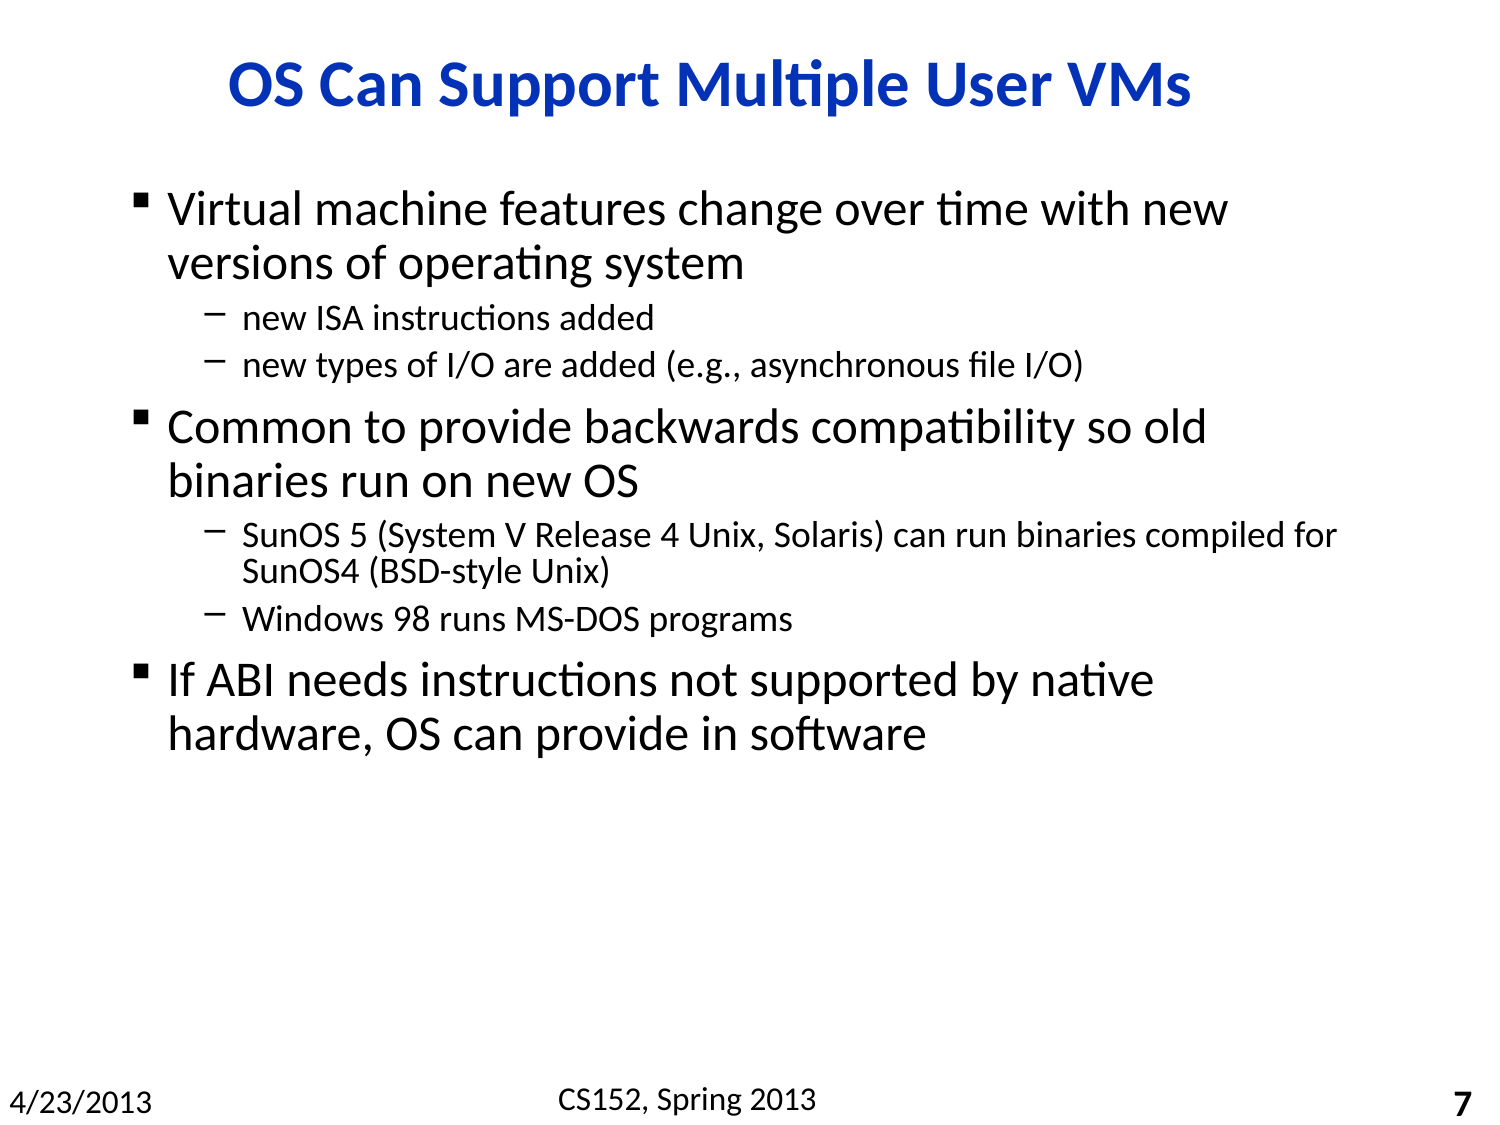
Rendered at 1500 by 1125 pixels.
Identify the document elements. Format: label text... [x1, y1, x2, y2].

title OS Can Support Multiple User VMs [112, 24, 1310, 147]
slide_number 7 [1174, 1076, 1488, 1125]
list Virtual machine features change over time with new versions of operating system new ISA instructions added new types of I/O are added (e.g., asynchronous file I/O) Common to provide backwards compatibility so old binaries run on new OS SunOS 5 (System V Release 4 Unix, Solaris) can run binaries compiled for SunOS4 (BSD-style Unix) Windows 98 runs MS-DOS programs If ABI needs instructions not supported by native hardware, OS can provide in software [114, 174, 1376, 1005]
